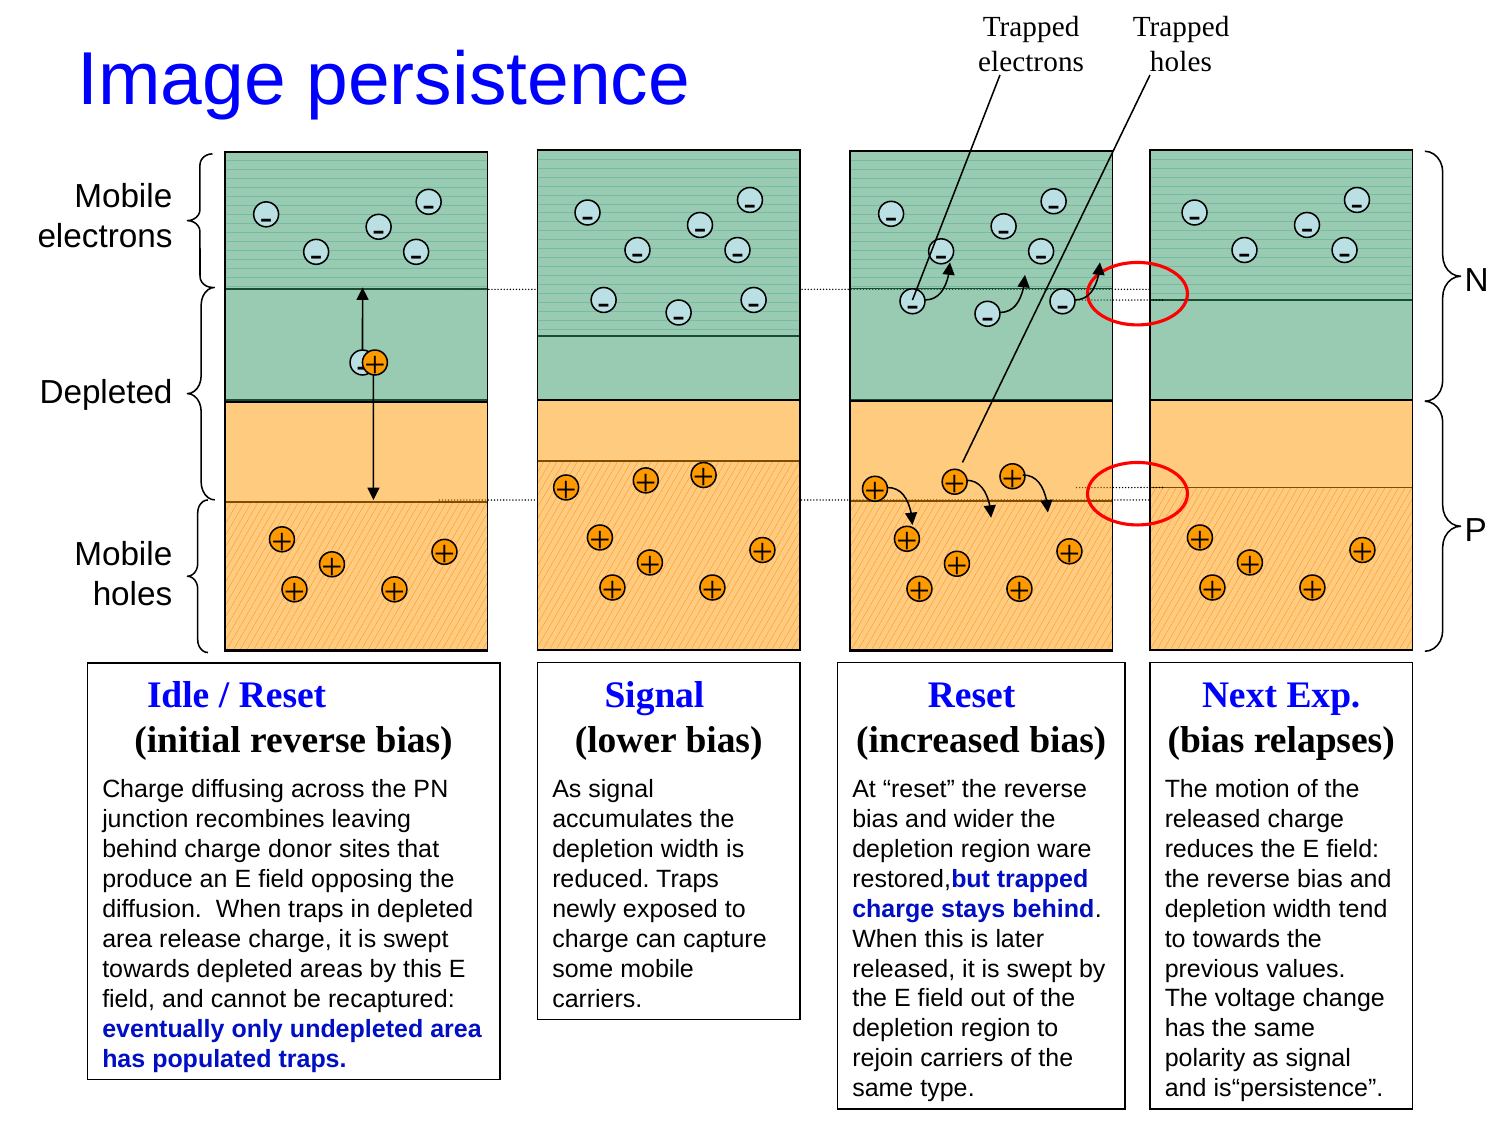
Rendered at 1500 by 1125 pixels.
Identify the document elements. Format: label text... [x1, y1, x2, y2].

title Image persistence [62, 12, 832, 138]
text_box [269, 526, 458, 602]
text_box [1266, 149, 1413, 1114]
text_box Mobile electrons [0, 167, 188, 262]
text_box Mobile holes [24, 524, 188, 620]
text_box [1424, 401, 1461, 652]
text_box [187, 153, 213, 288]
text_box [1424, 151, 1461, 402]
text_box [225, 151, 488, 402]
text_box [187, 499, 208, 653]
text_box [837, 0, 1263, 1114]
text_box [349, 287, 388, 501]
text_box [1087, 262, 1188, 526]
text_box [253, 189, 442, 265]
text_box Depleted [0, 362, 188, 418]
text_box Idle / Reset (initial reverse bias) Charge diffusing across the PN junction recombines leaving behind charge donor sites that produce an E field opposing the diffusion. When traps in depleted area release charge, it is swept towards depleted areas by this E field, and cannot be recaptured: eventually only undepleted area has populated traps. [87, 662, 500, 1080]
text_box [187, 287, 215, 500]
text_box [225, 402, 488, 650]
text_box P [1449, 501, 1500, 556]
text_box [537, 149, 801, 1025]
text_box N [1449, 251, 1500, 306]
